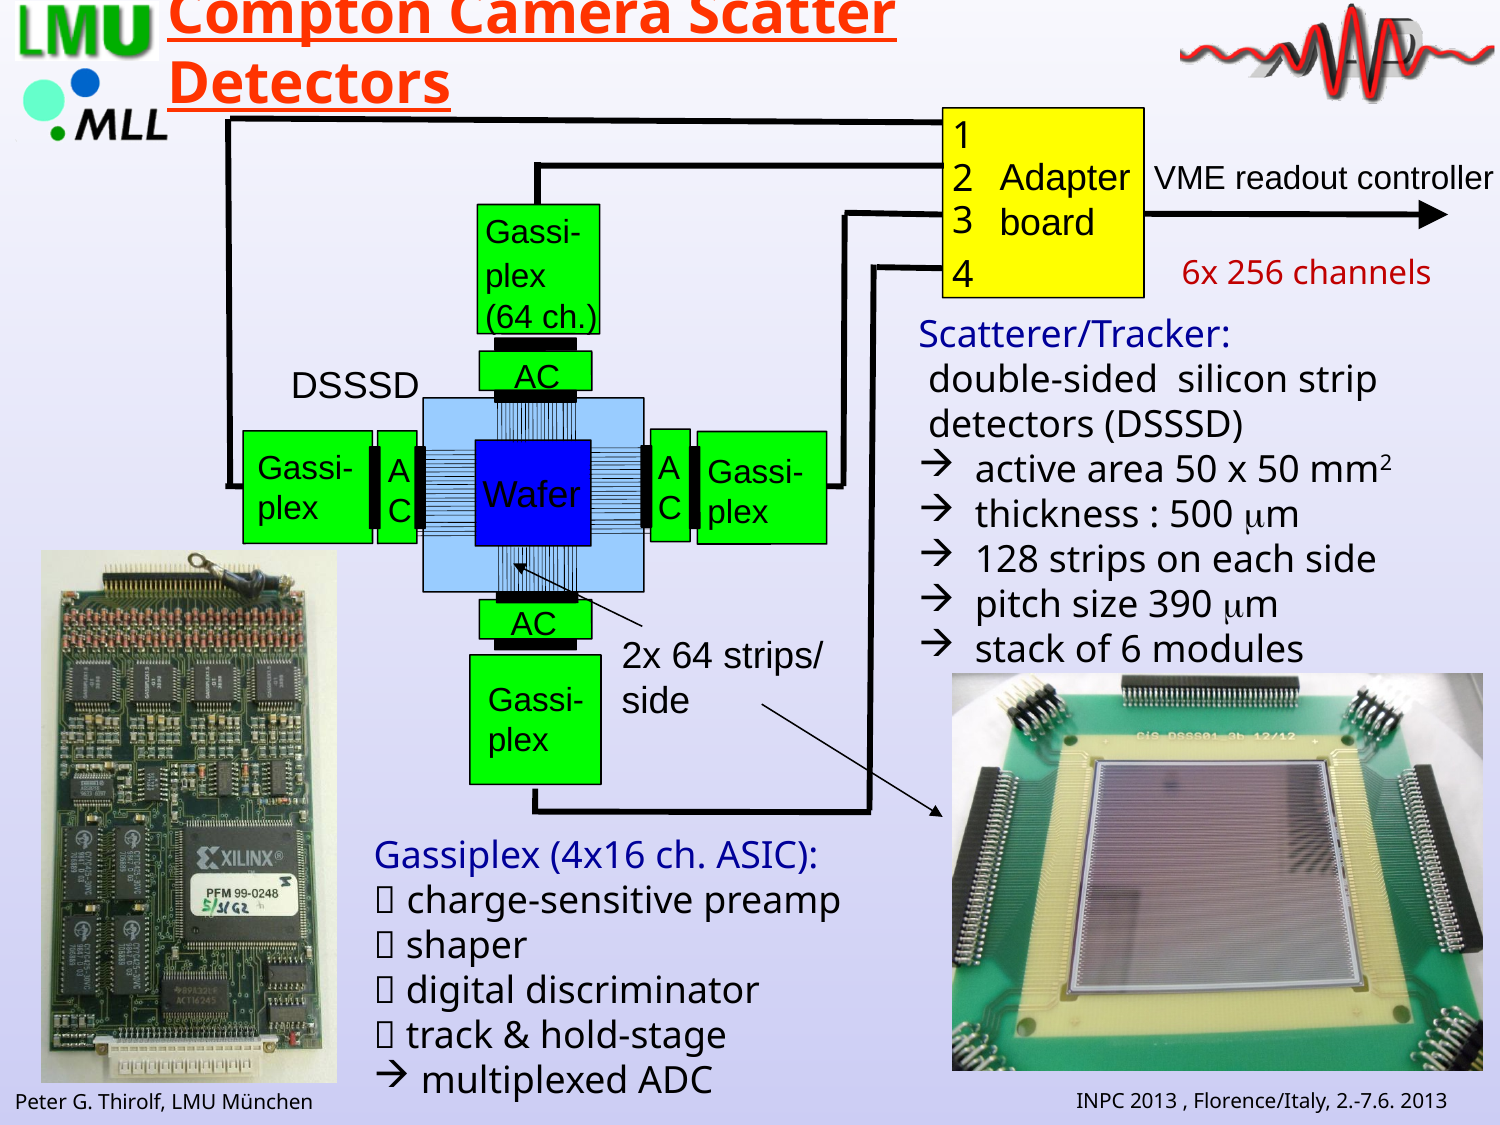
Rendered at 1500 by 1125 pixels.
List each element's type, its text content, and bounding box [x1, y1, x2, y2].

picture [1180, 0, 1495, 101]
text_box Compton Camera Scatter Detectors [152, 1, 1199, 86]
picture [15, 67, 179, 145]
footer INPC 2013 , Florence/Italy, 2.-7.6. 2013 [1062, 1080, 1500, 1124]
text_box Gassiplex (4x16 ch. ASIC):  charge-sensitive preamp  shaper  digital discriminator  track & hold-stage multiplexed ADC [360, 822, 870, 1108]
picture [952, 673, 1483, 1071]
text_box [225, 101, 1500, 813]
picture [15, 1, 152, 61]
picture [40, 550, 337, 1084]
